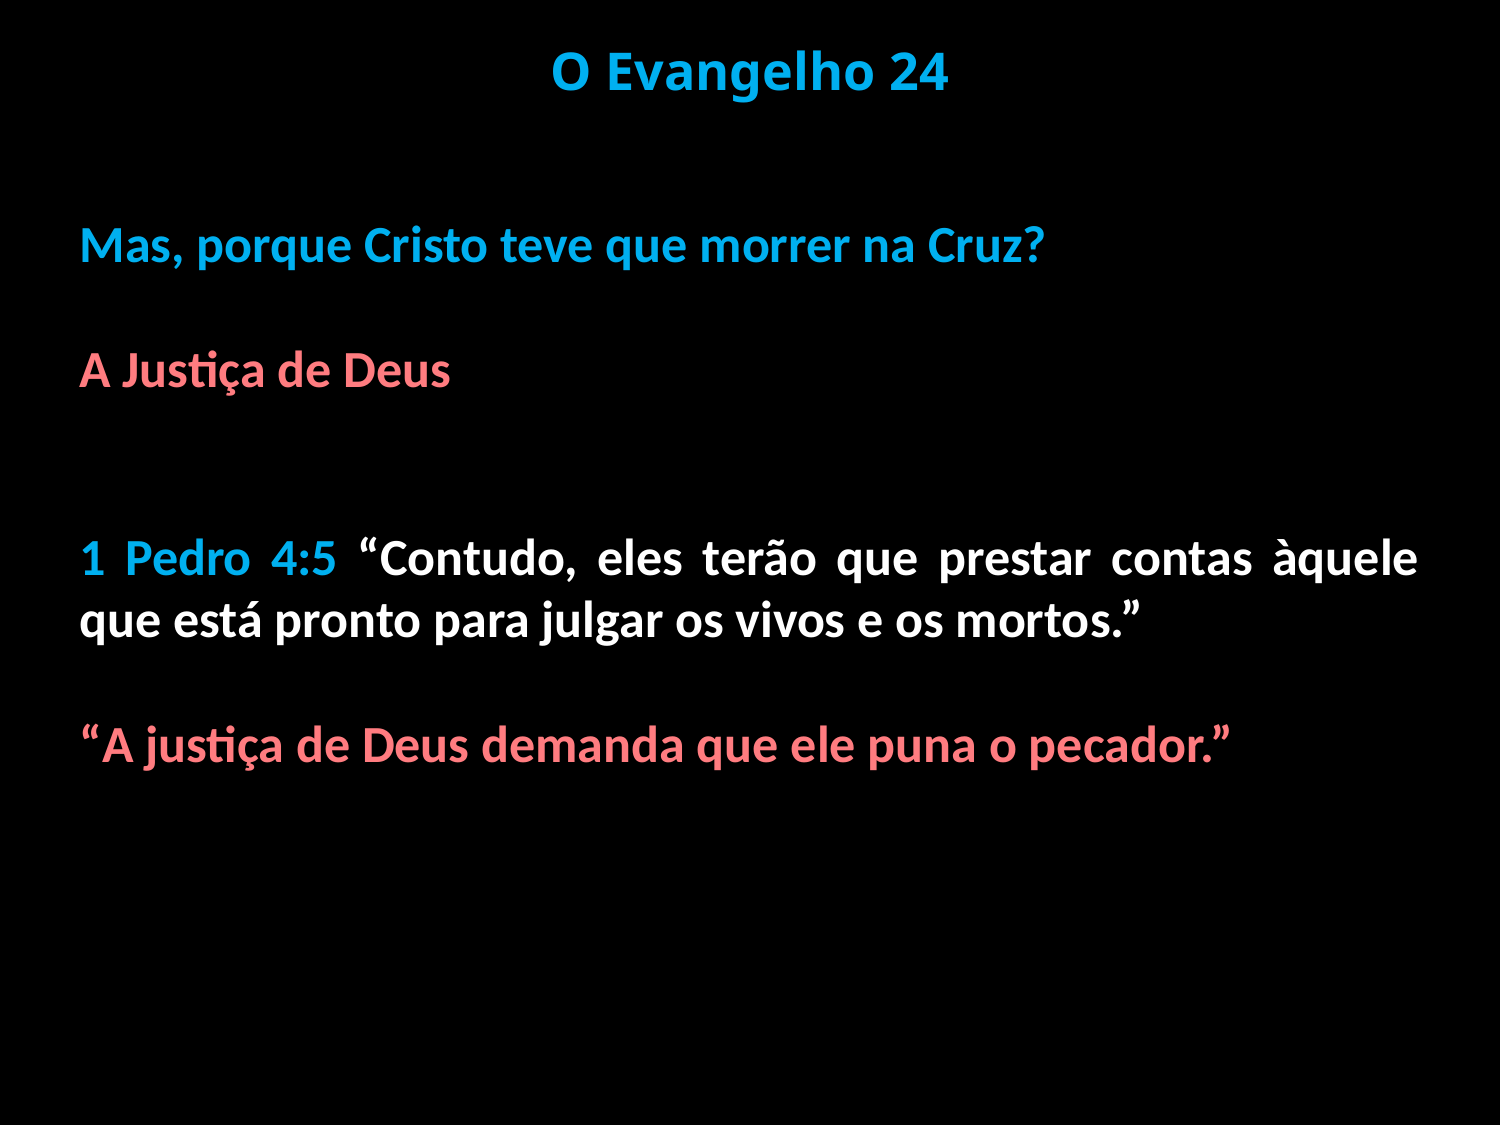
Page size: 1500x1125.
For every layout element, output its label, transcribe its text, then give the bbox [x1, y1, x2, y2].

text_box Mas, porque Cristo teve que morrer na Cruz? A Justiça de Deus 1 Pedro 4:5 “Contudo, eles terão que prestar contas àquele que está pronto para julgar os vivos e os mortos.” “A justiça de Deus demanda que ele puna o pecador.” [64, 109, 1436, 781]
text_box O Evangelho 24 [0, 30, 1500, 109]
